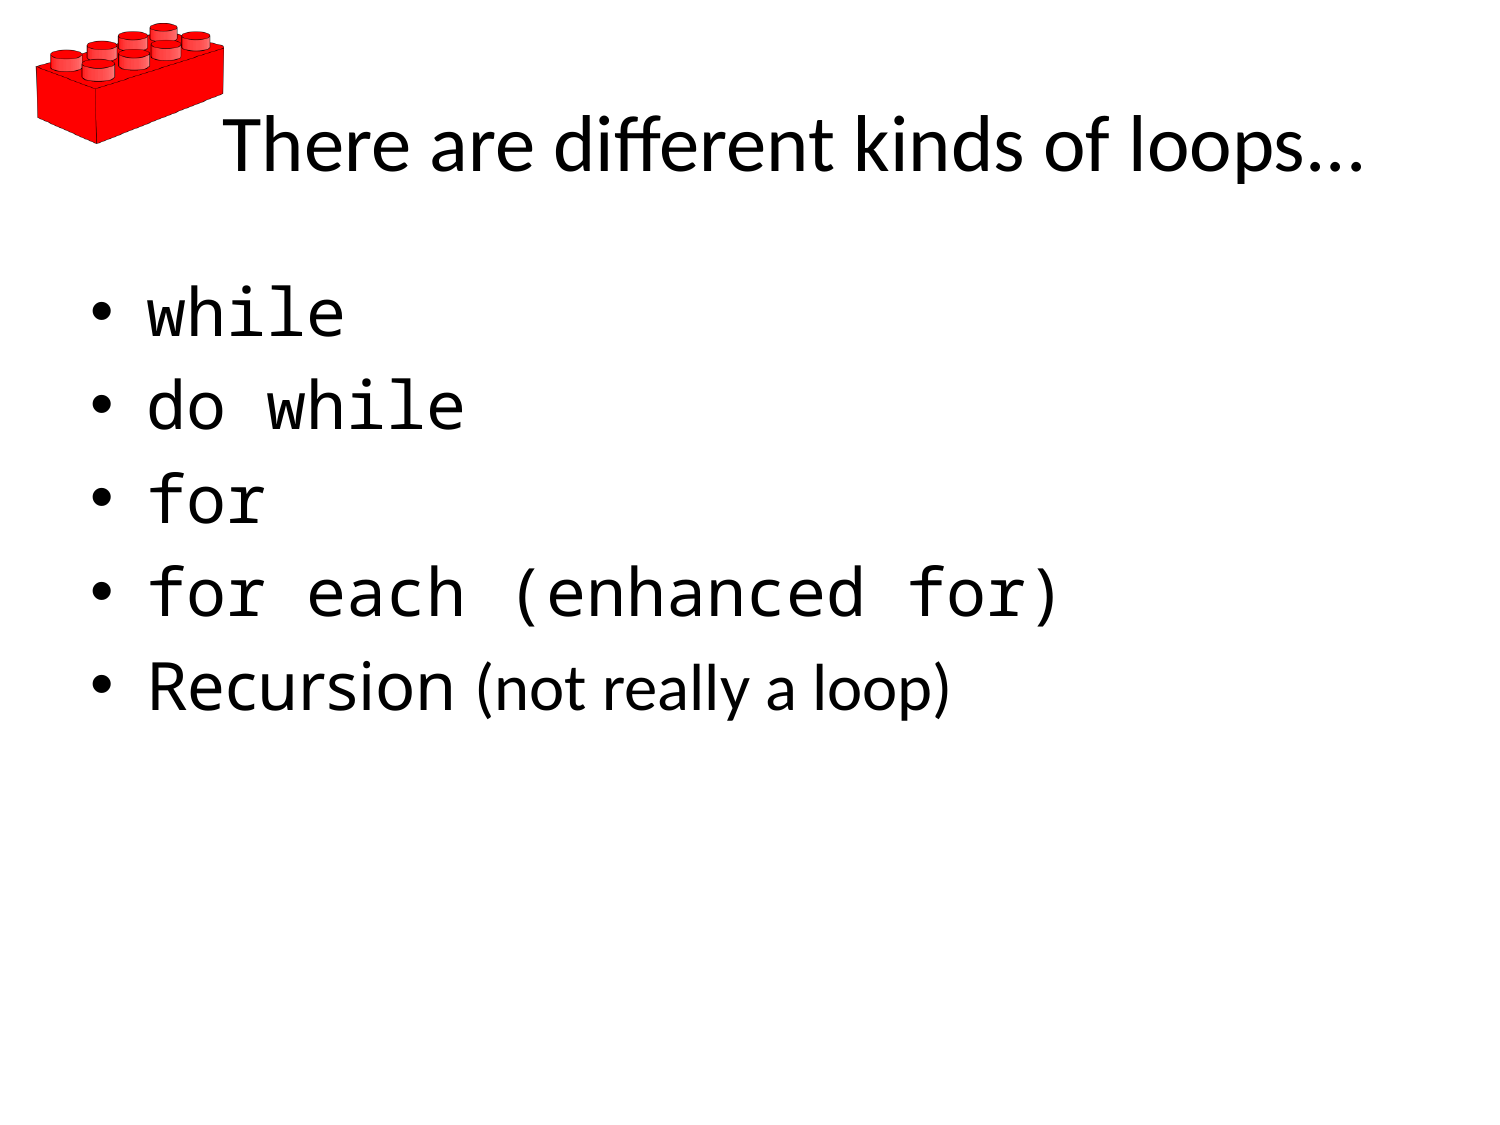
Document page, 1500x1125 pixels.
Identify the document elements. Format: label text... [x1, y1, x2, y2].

title There are different kinds of loops... [75, 45, 1425, 233]
list while do while for for each (enhanced for) Recursion (not really a loop) [75, 262, 1425, 1005]
picture [34, 23, 224, 144]
